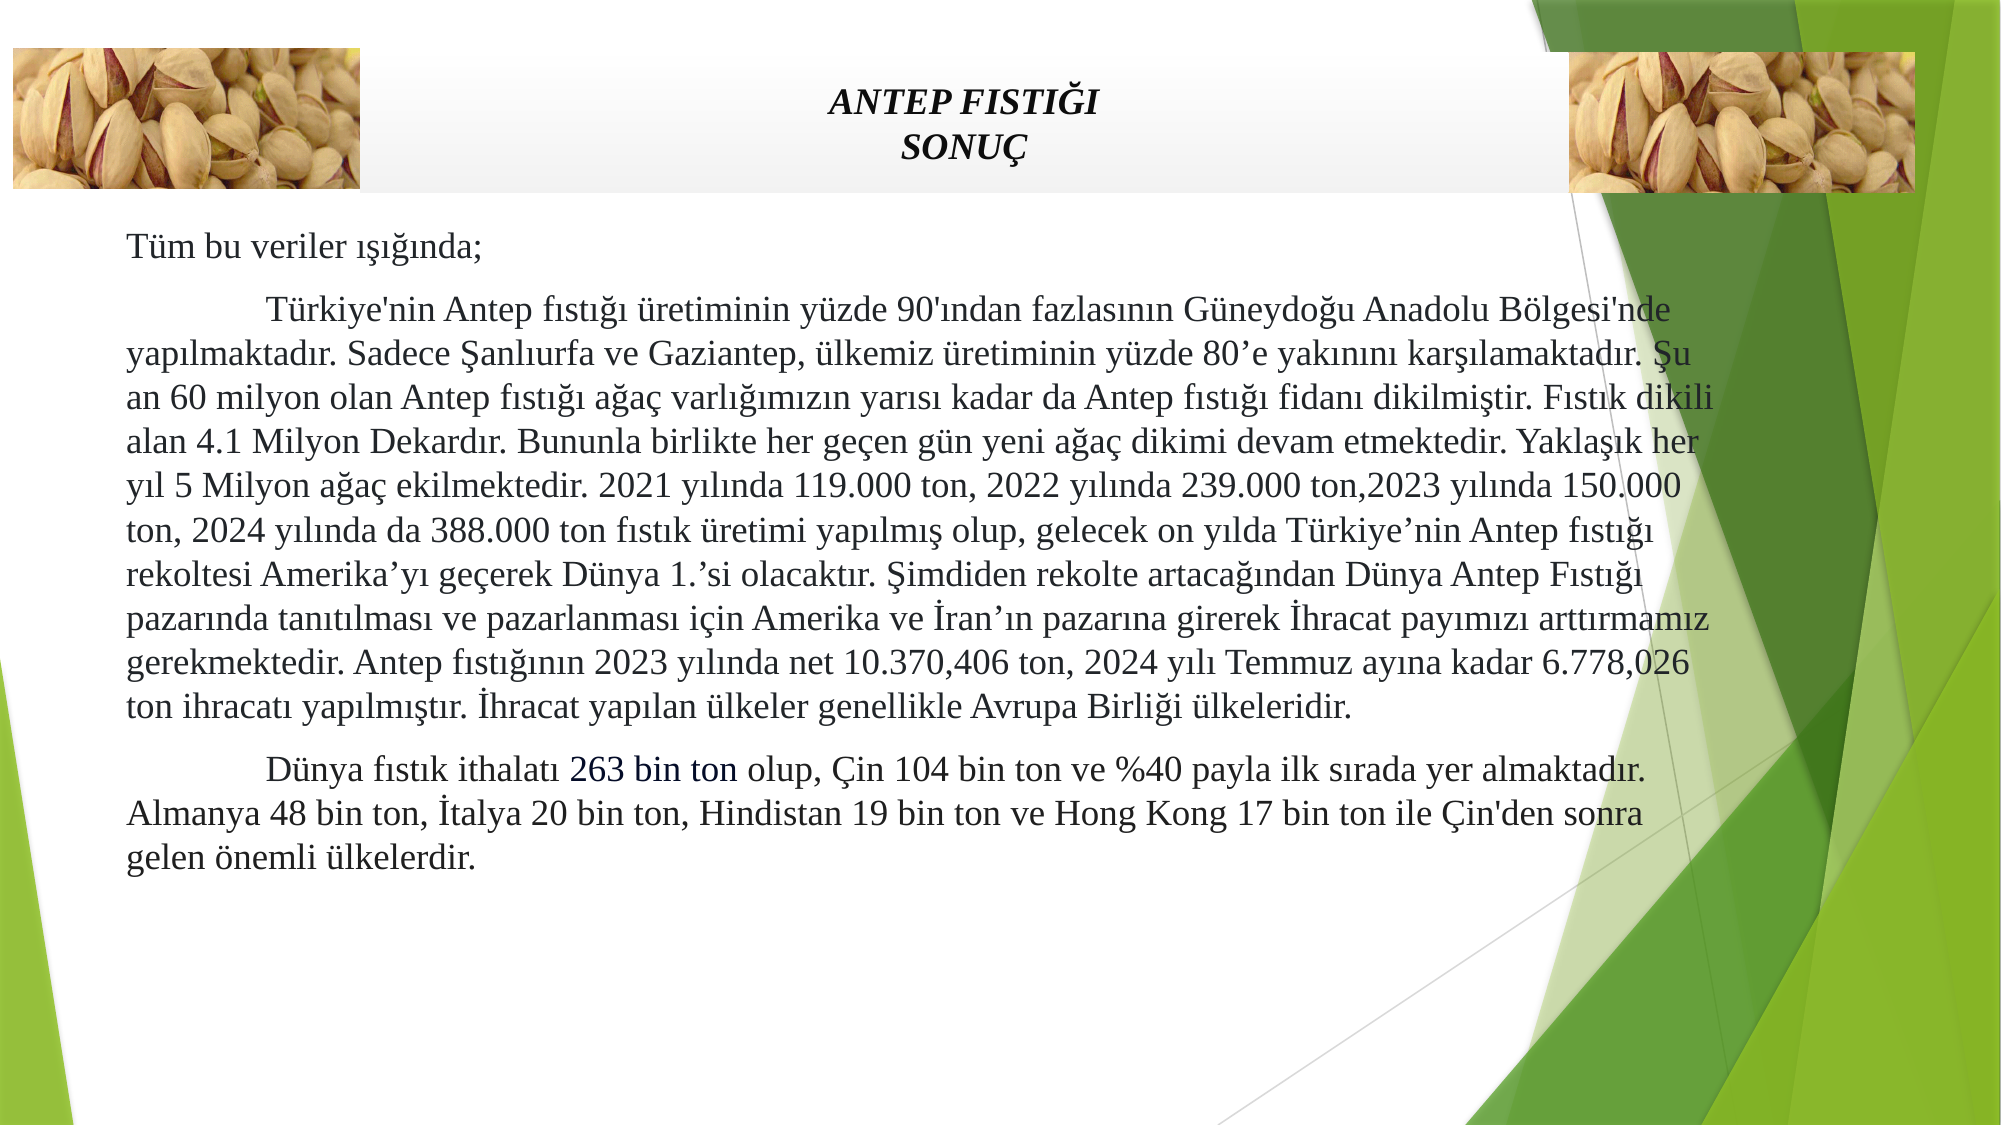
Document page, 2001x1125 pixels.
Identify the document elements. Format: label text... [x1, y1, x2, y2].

text_box ANTEP FISTIĞI SONUÇ [364, 51, 1567, 194]
picture [1567, 51, 1916, 193]
picture [13, 48, 361, 190]
list Tüm bu veriler ışığında; Türkiye'nin Antep fıstığı üretiminin yüzde 90'ından fazlasının Güneydoğu Anadolu Bölgesi'nde yapılmaktadır. Sadece Şanlıurfa ve Gaziantep, ülkemiz üretiminin yüzde 80’e yakınını karşılamaktadır. Şu an 60 milyon olan Antep fıstığı ağaç varlığımızın yarısı kadar da Antep fıstığı fidanı dikilmiştir. Fıstık dikili alan 4.1 Milyon Dekardır. Bununla birlikte her geçen gün yeni ağaç dikimi devam etmektedir. Yaklaşık her yıl 5 Milyon ağaç ekilmektedir. 2021 yılında 119.000 ton, 2022 yılında 239.000 ton,2023 yılında 150.000 ton, 2024 yılında da 388.000 ton fıstık üretimi yapılmış olup, gelecek on yılda Türkiye’nin Antep fıstığı rekoltesi Amerika’yı geçerek Dünya 1.’si olacaktır. Şimdiden rekolte artacağından Dünya Antep Fıstığı pazarında tanıtılması ve pazarlanması için Amerika ve İran’ın pazarına girerek İhracat payımızı arttırmamız gerekmektedir. Antep fıstığının 2023 yılında net 10.370,406 ton, 2024 yılı Temmuz ayına kadar 6.778,026 ton ihracatı yapılmıştır. İhracat yapılan ülkeler genellikle Avrupa Birliği ülkeleridir. Dünya fıstık ithalatı 263 bin ton olup, Çin 104 bin ton ve %40 payla ilk sırada yer almaktadır. Almanya 48 bin ton, İtalya 20 bin ton, Hindistan 19 bin ton ve Hong Kong 17 bin ton ile Çin'den sonra gelen önemli ülkelerdir. [111, 214, 1742, 921]
